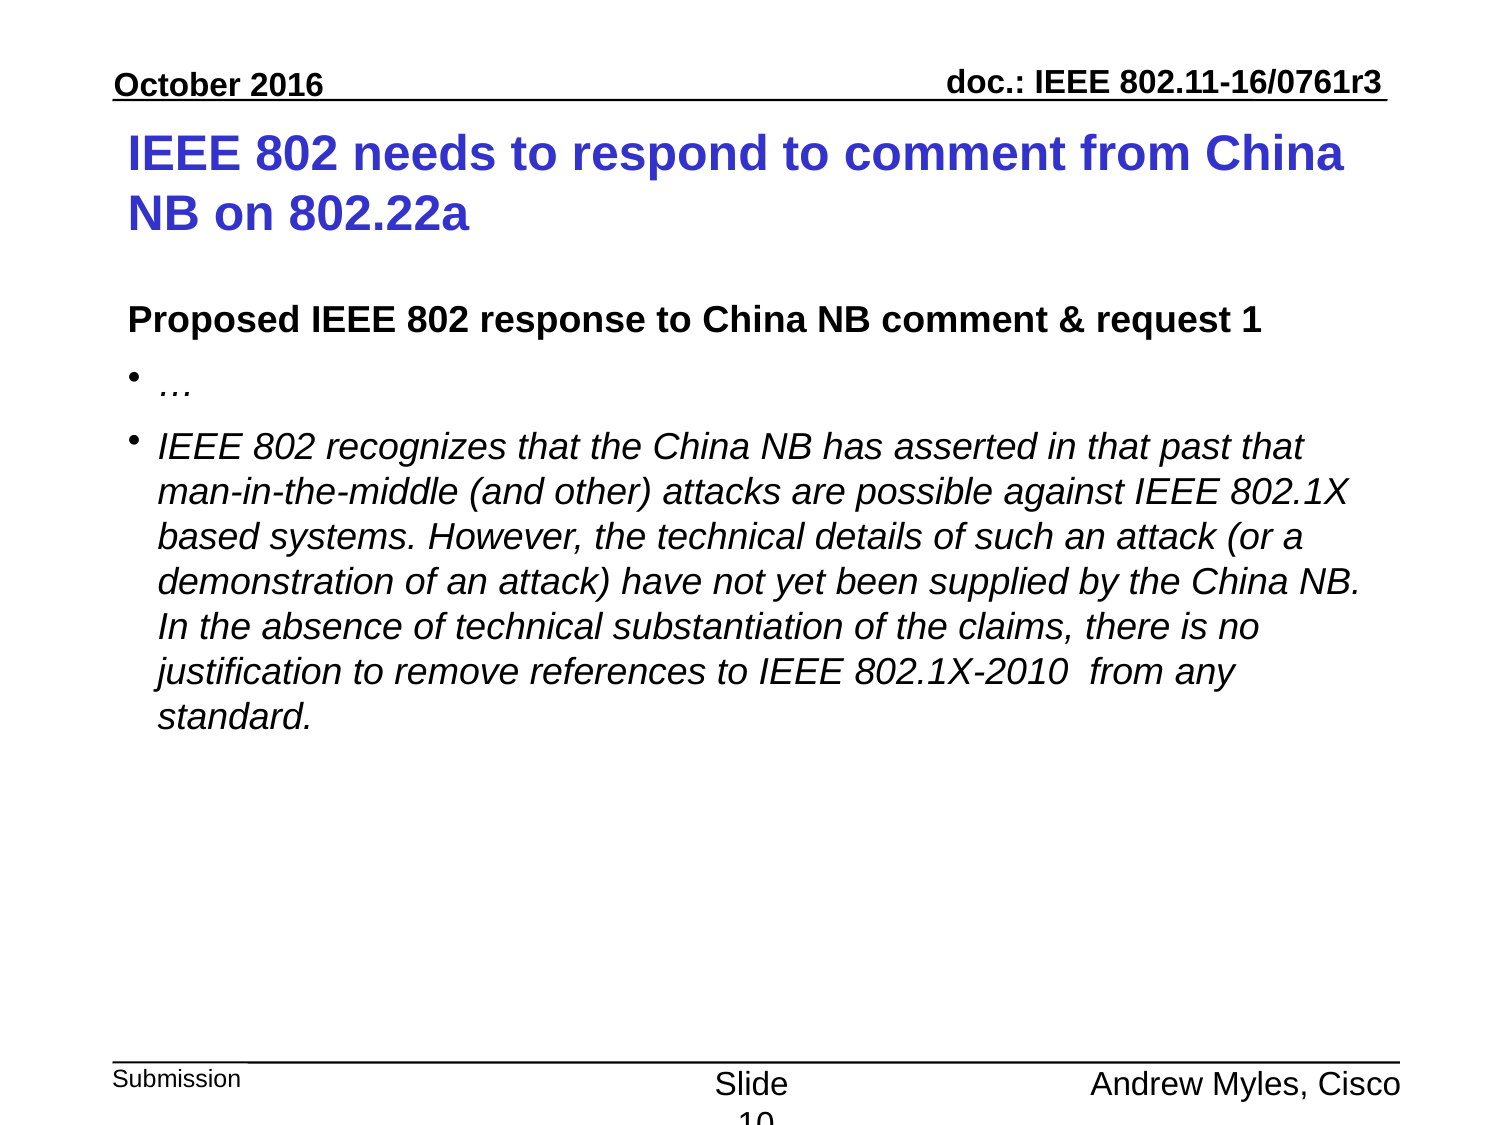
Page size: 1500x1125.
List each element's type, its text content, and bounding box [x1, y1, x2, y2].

slide_number Slide 10 [704, 1061, 808, 1103]
title IEEE 802 needs to respond to comment from China NB on 802.22a [112, 112, 1388, 287]
footer Andrew Myles, Cisco [1087, 1061, 1402, 1103]
list Proposed IEEE 802 response to China NB comment & request 1 … IEEE 802 recognizes that the China NB has asserted in that past that man-in-the-middle (and other) attacks are possible against IEEE 802.1X based systems. However, the technical details of such an attack (or a demonstration of an attack) have not yet been supplied by the China NB. In the absence of technical substantiation of the claims, there is no justification to remove references to IEEE 802.1X-2010 from any standard. [112, 287, 1388, 963]
